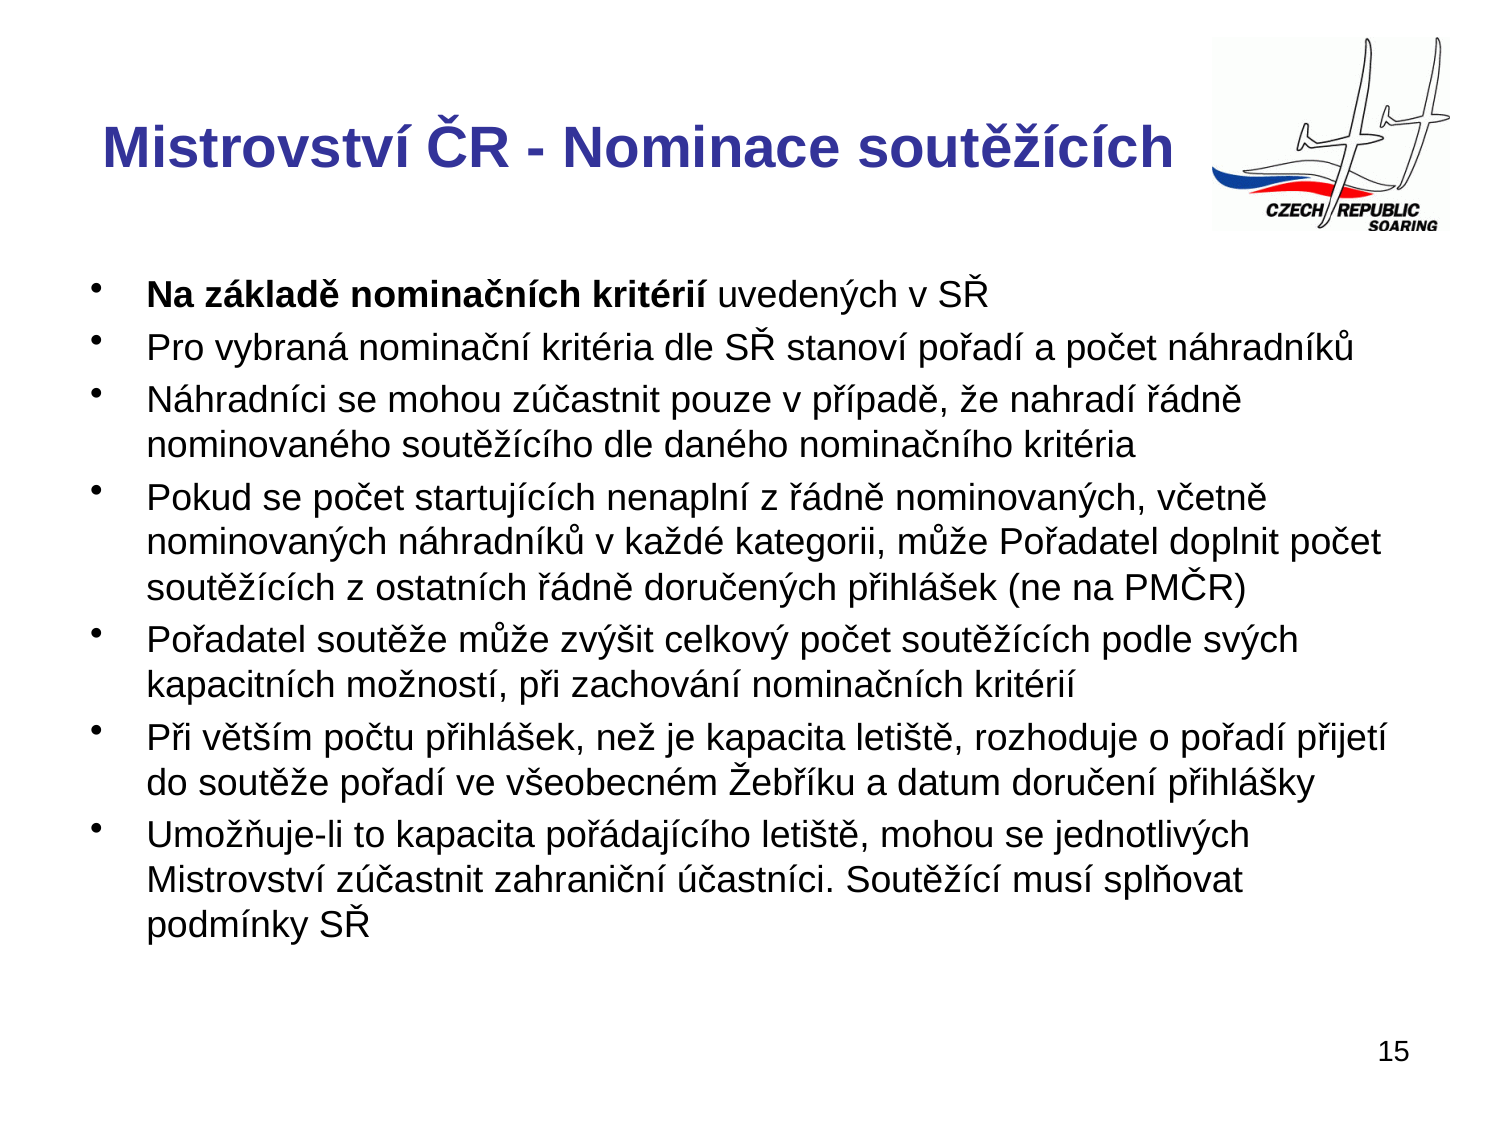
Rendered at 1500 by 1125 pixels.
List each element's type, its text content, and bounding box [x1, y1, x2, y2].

title Mistrovství ČR - Nominace soutěžících [87, 50, 1212, 238]
slide_number 15 [1074, 1024, 1425, 1103]
list Na základě nominačních kritérií uvedených v SŘ Pro vybraná nominační kritéria dle SŘ stanoví pořadí a počet náhradníků Náhradníci se mohou zúčastnit pouze v případě, že nahradí řádně nominovaného soutěžícího dle daného nominačního kritéria Pokud se počet startujících nenaplní z řádně nominovaných, včetně nominovaných náhradníků v každé kategorii, může Pořadatel doplnit počet soutěžících z ostatních řádně doručených přihlášek (ne na PMČR) Pořadatel soutěže může zvýšit celkový počet soutěžících podle svých kapacitních možností, při zachování nominačních kritérií Při větším počtu přihlášek, než je kapacita letiště, rozhoduje o pořadí přijetí do soutěže pořadí ve všeobecném Žebříku a datum doručení přihlášky Umožňuje-li to kapacita pořádajícího letiště, mohou se jednotlivých Mistrovství zúčastnit zahraniční účastníci. Soutěžící musí splňovat podmínky SŘ [75, 262, 1425, 1005]
picture [1212, 37, 1451, 231]
